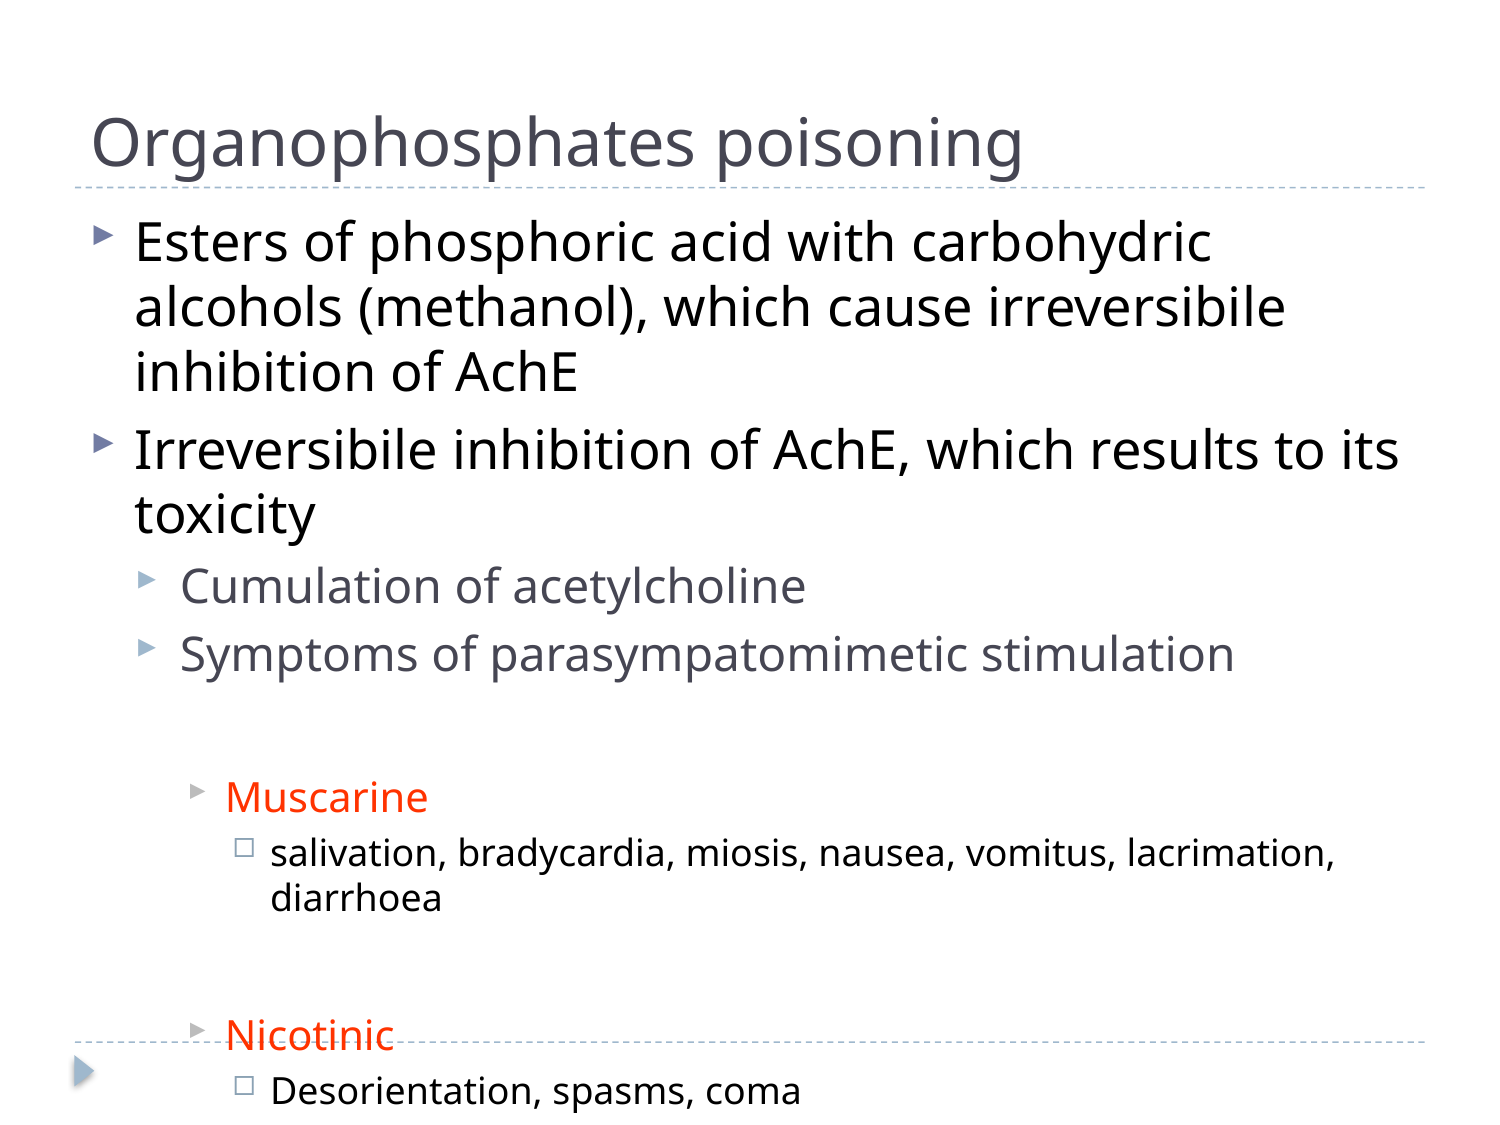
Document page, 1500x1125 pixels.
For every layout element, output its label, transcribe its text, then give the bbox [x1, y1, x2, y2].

title Organophosphates poisoning [74, 24, 1426, 188]
list Esters of phosphoric acid with carbohydric alcohols (methanol), which cause irreversibile inhibition of AchE Irreversibile inhibition of AchE, which results to its toxicity Cumulation of acetylcholine Symptoms of parasympatomimetic stimulation Muscarine salivation, bradycardia, miosis, nausea, vomitus, lacrimation, diarrhoea Nicotinic Desorientation, spasms, coma [74, 199, 1426, 1011]
